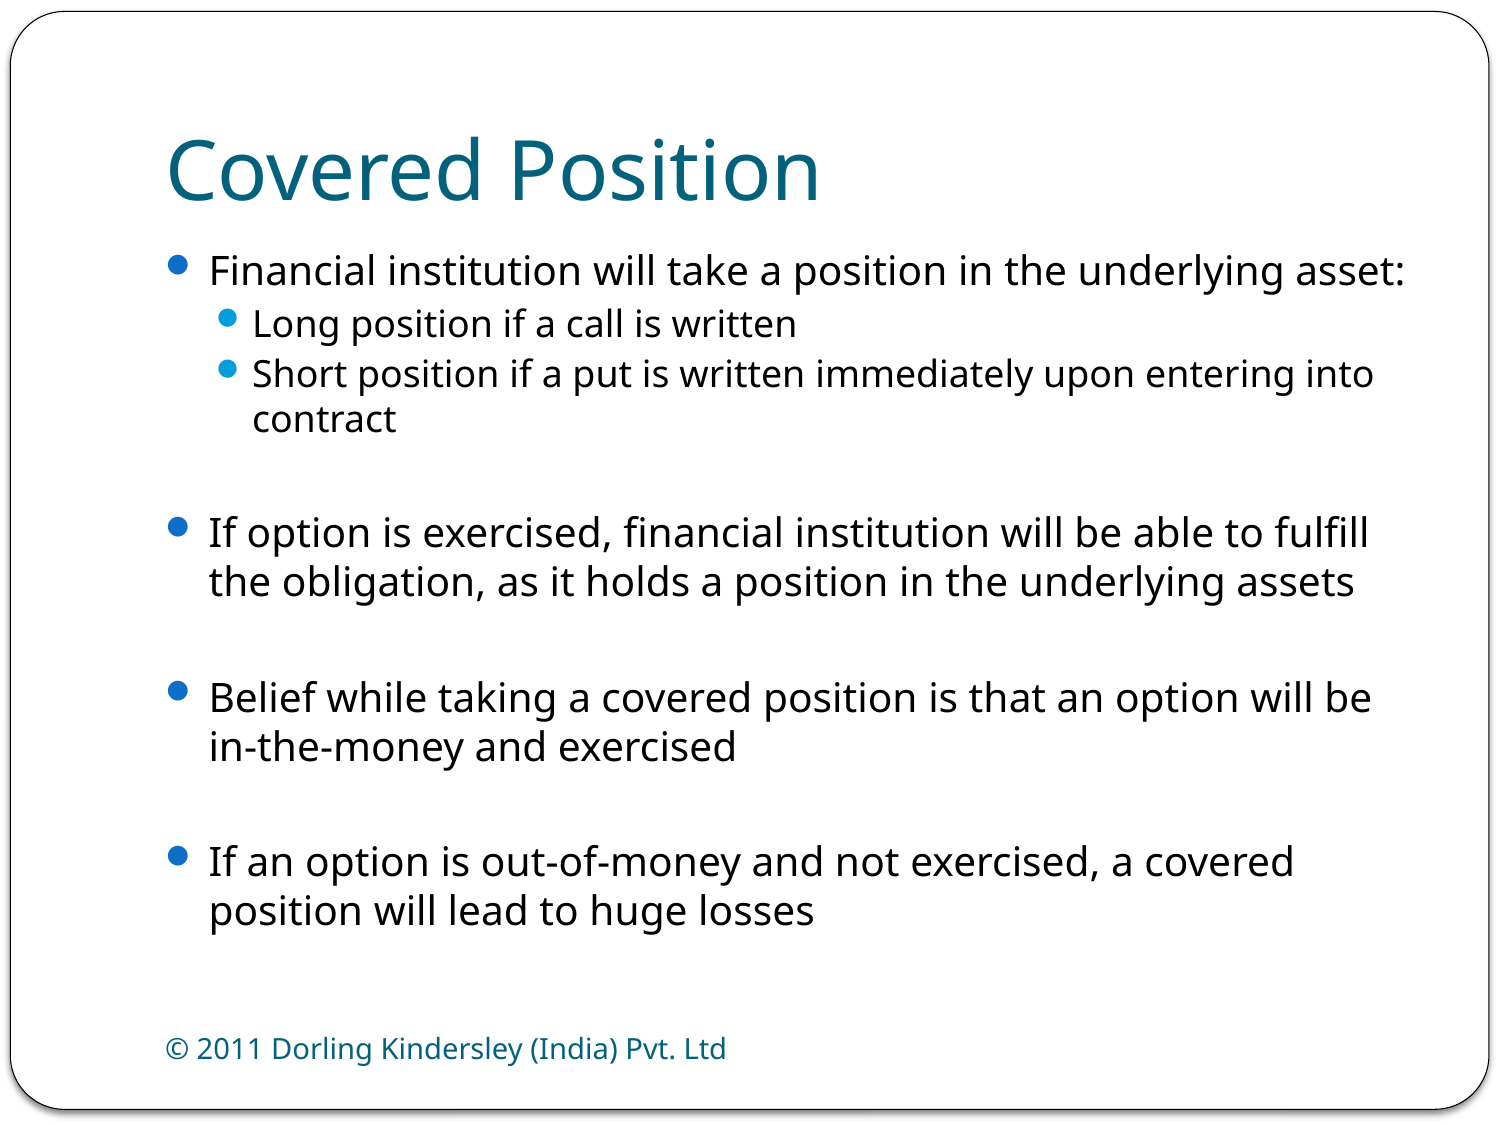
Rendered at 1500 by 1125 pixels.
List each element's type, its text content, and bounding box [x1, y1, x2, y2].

footer © 2011 Dorling Kindersley (India) Pvt. Ltd [150, 1012, 800, 1088]
list Financial institution will take a position in the underlying asset: Long position if a call is written Short position if a put is written immediately upon entering into contract If option is exercised, financial institution will be able to fulfill the obligation, as it holds a position in the underlying assets Belief while taking a covered position is that an option will be in-the-money and exercised If an option is out-of-money and not exercised, a covered position will lead to huge losses [149, 237, 1426, 988]
title Covered Position [149, 44, 1426, 233]
